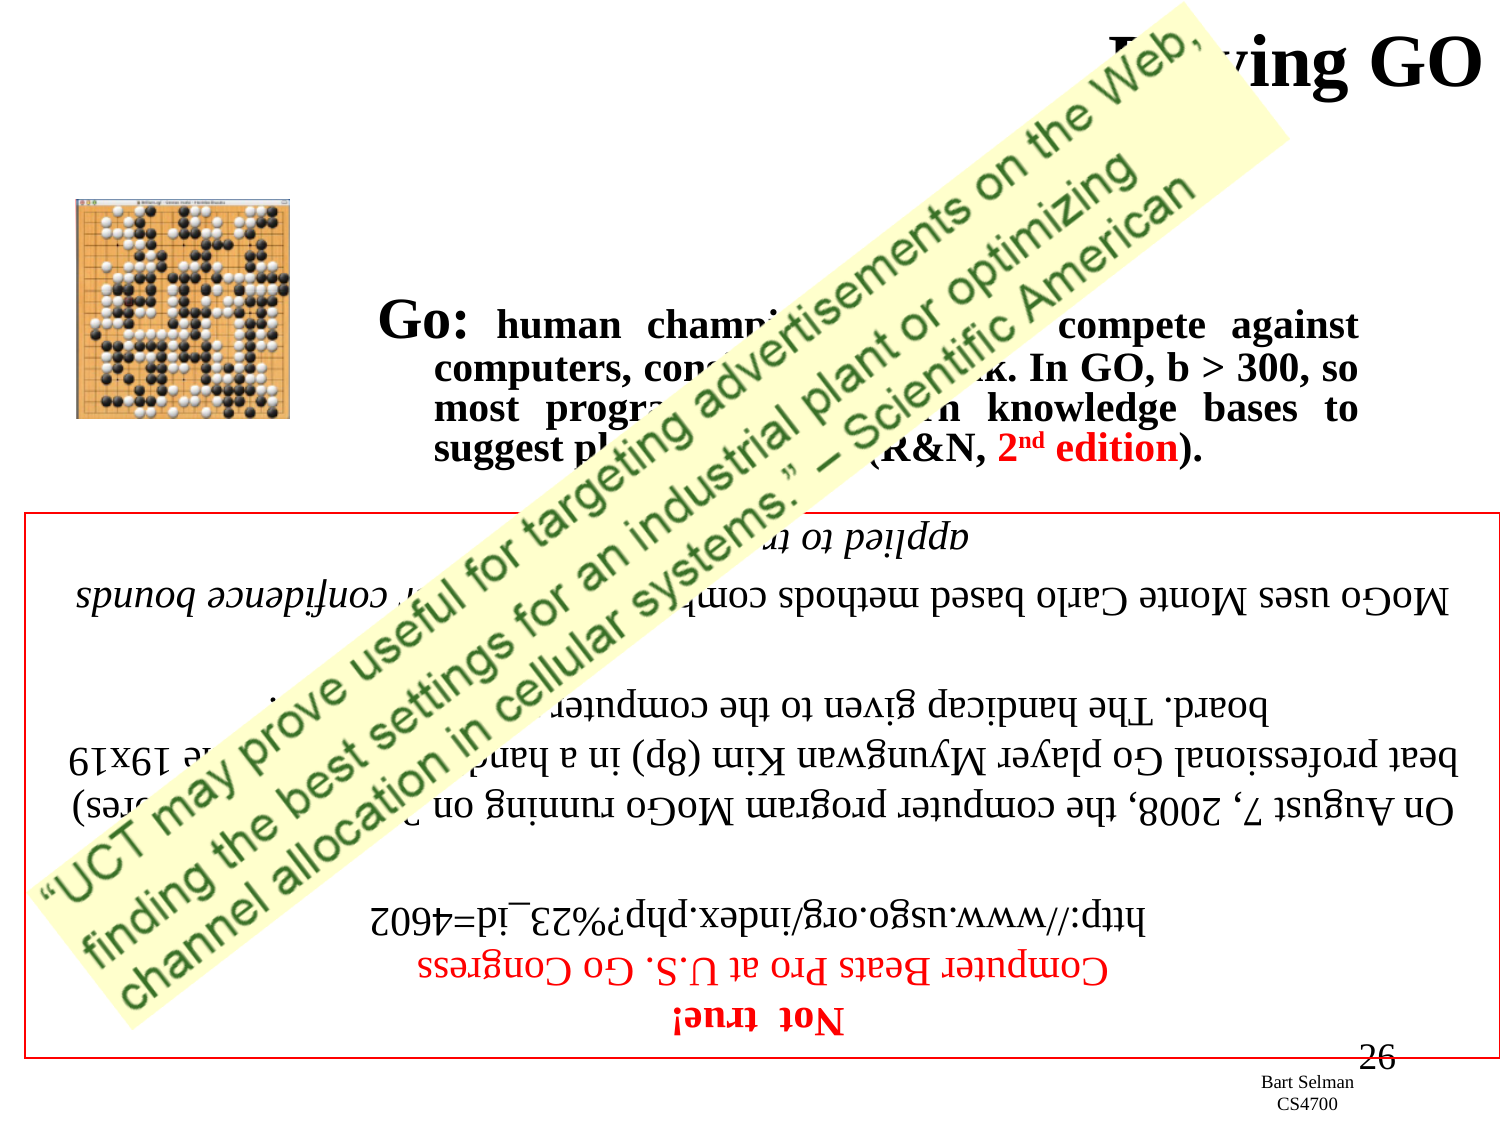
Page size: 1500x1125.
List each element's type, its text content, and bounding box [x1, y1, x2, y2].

text_box Not true! Computer Beats Pro at U.S. Go Congress http://www.usgo.org/index.php?%23_id=4602 On August 7, 2008, the computer program MoGo running on 25 nodes (800 cores) beat professional Go player Myungwan Kim (8p) in a handicap game on the 19x19 board. The handicap given to the computer was nine stones. MoGo uses Monte Carlo based methods combined with, upper confidence bounds applied to trees (UCT). [24, 513, 1500, 1059]
list Go: human champions refuse to compete against computers, considered too weak. In GO, b > 300, so most programs use pattern knowledge bases to suggest plausible moves (R&N, 2nd edition). [362, 174, 956, 425]
picture [74, 199, 290, 419]
title Playing GO [225, 0, 1500, 150]
picture [0, 3, 1389, 1029]
list Go: human champions refuse to compete against computers, considered too weak. In GO, b > 300, so most programs use pattern knowledge bases to suggest plausible moves (R&N, 2nd edition). [921, 174, 1375, 425]
